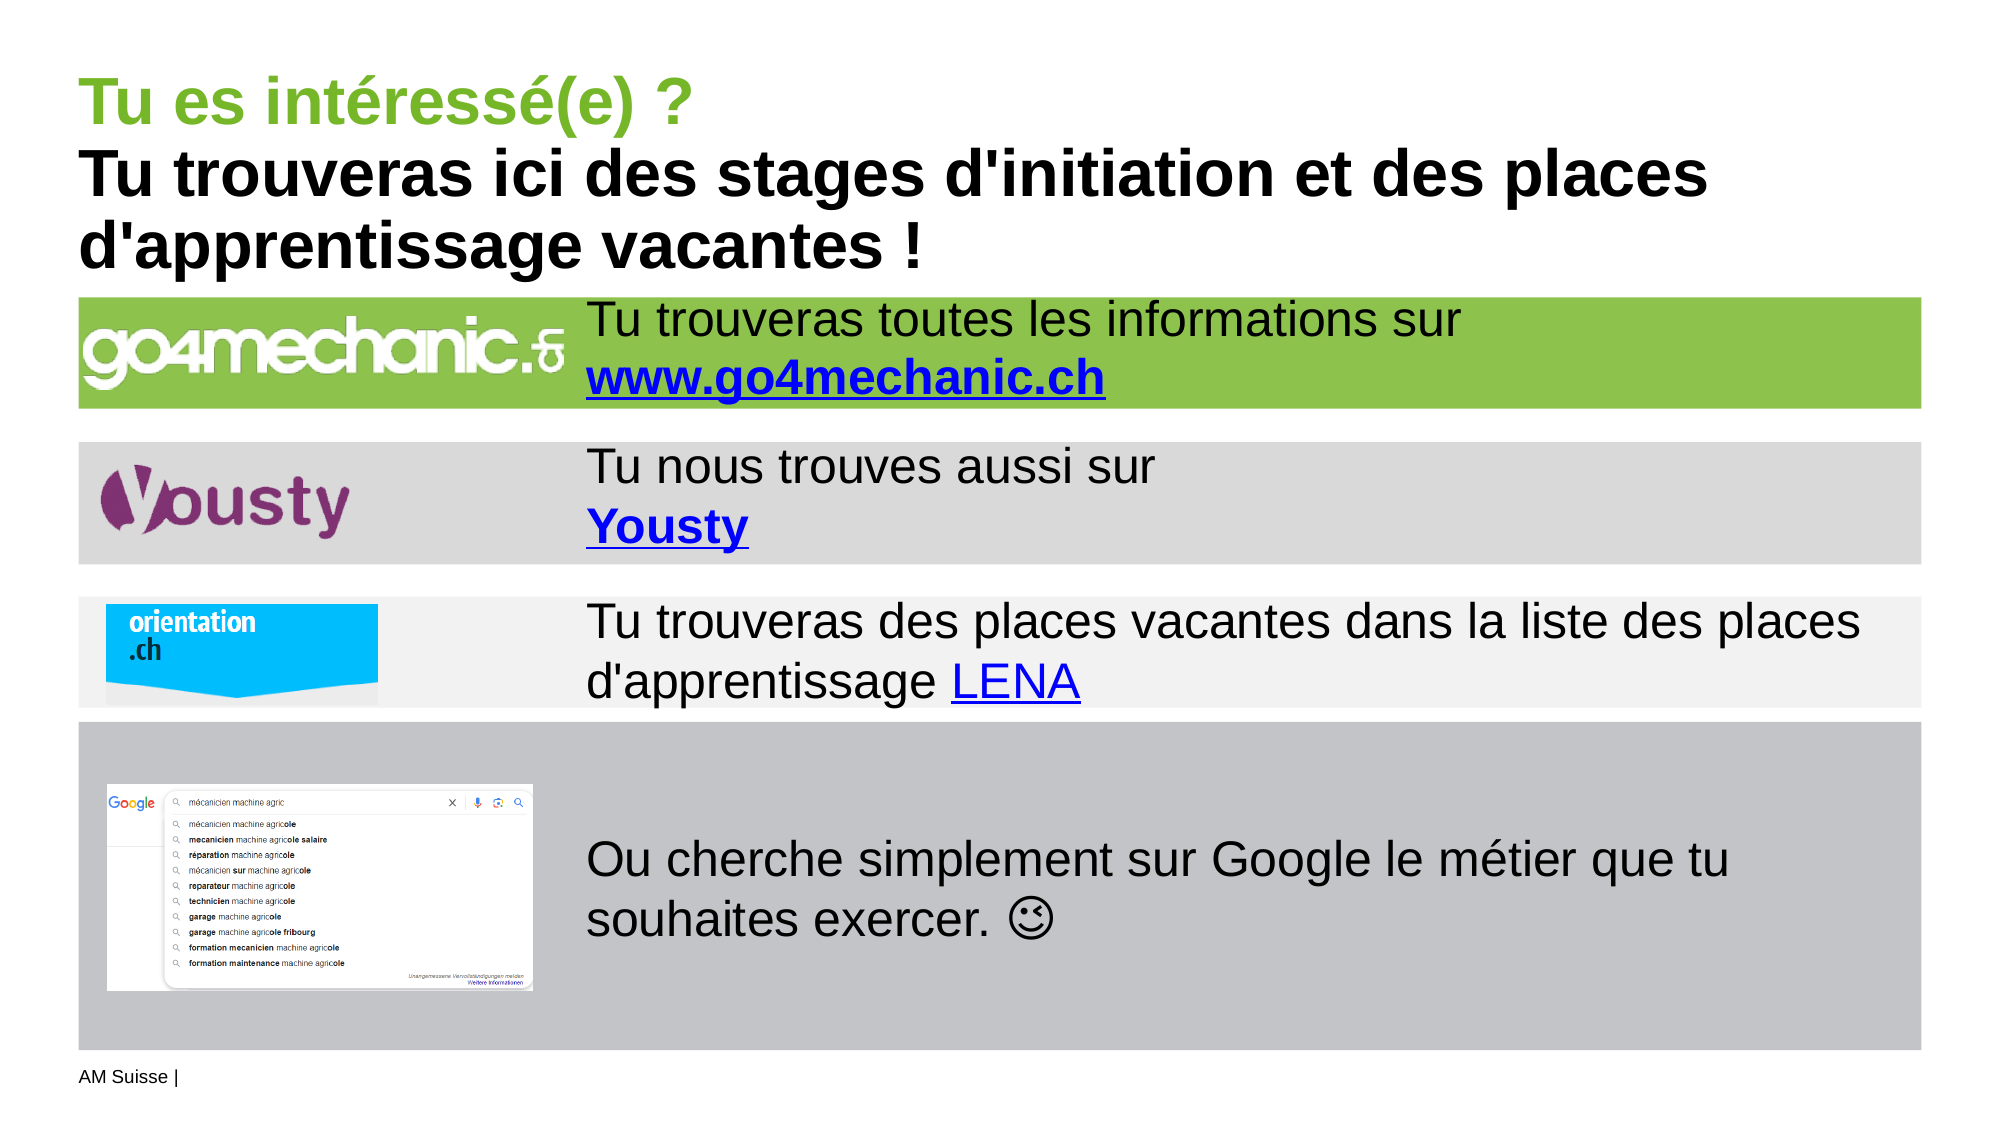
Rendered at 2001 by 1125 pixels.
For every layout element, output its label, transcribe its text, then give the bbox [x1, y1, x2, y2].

text_box Ou cherche simplement sur Google le métier que tu souhaites exercer. 😉 [586, 826, 1838, 947]
picture [130, 617, 152, 631]
text_box [367, 441, 1922, 565]
text_box [78, 721, 1922, 1051]
picture [107, 784, 533, 992]
picture [243, 617, 247, 631]
picture [228, 617, 240, 631]
text_box [78, 595, 586, 709]
picture [181, 617, 186, 631]
title Tu es intéressé(e) ? Tu trouveras ici des stages d'initiation et des places d'apprentissage vacantes ! [78, 67, 1922, 221]
text_box Tu trouveras des places vacantes dans la liste des places d'apprentissage LENA [586, 588, 1933, 709]
list Tu trouveras toutes les informations sur www.go4mechanic.ch [586, 289, 1847, 363]
text_box Tu nous trouves aussi sur Yousty [586, 433, 1300, 554]
picture [248, 617, 254, 631]
picture [176, 617, 180, 631]
text_box [78, 441, 83, 565]
picture [199, 617, 209, 631]
picture [106, 682, 378, 705]
text_box [78, 296, 1922, 410]
picture [83, 316, 564, 644]
picture [162, 617, 172, 631]
picture [211, 613, 219, 631]
picture [188, 613, 197, 631]
